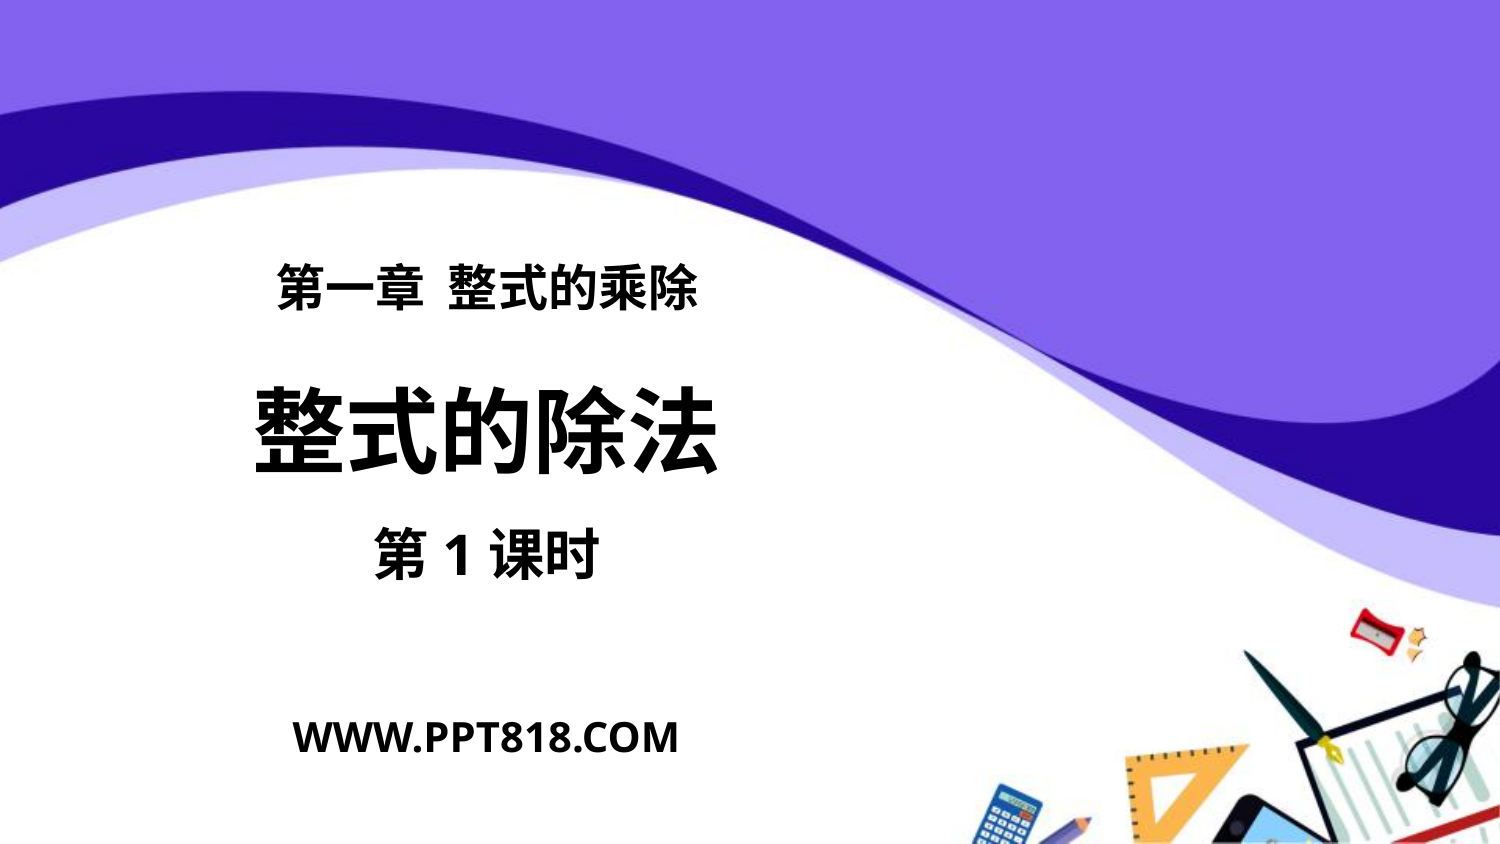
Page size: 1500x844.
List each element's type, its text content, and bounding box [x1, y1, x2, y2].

picture [0, 0, 1500, 844]
text_box WWW.PPT818.COM [221, 697, 752, 768]
text_box 第一章 整式的乘除 整式的除法 第1课时 [0, 220, 973, 592]
